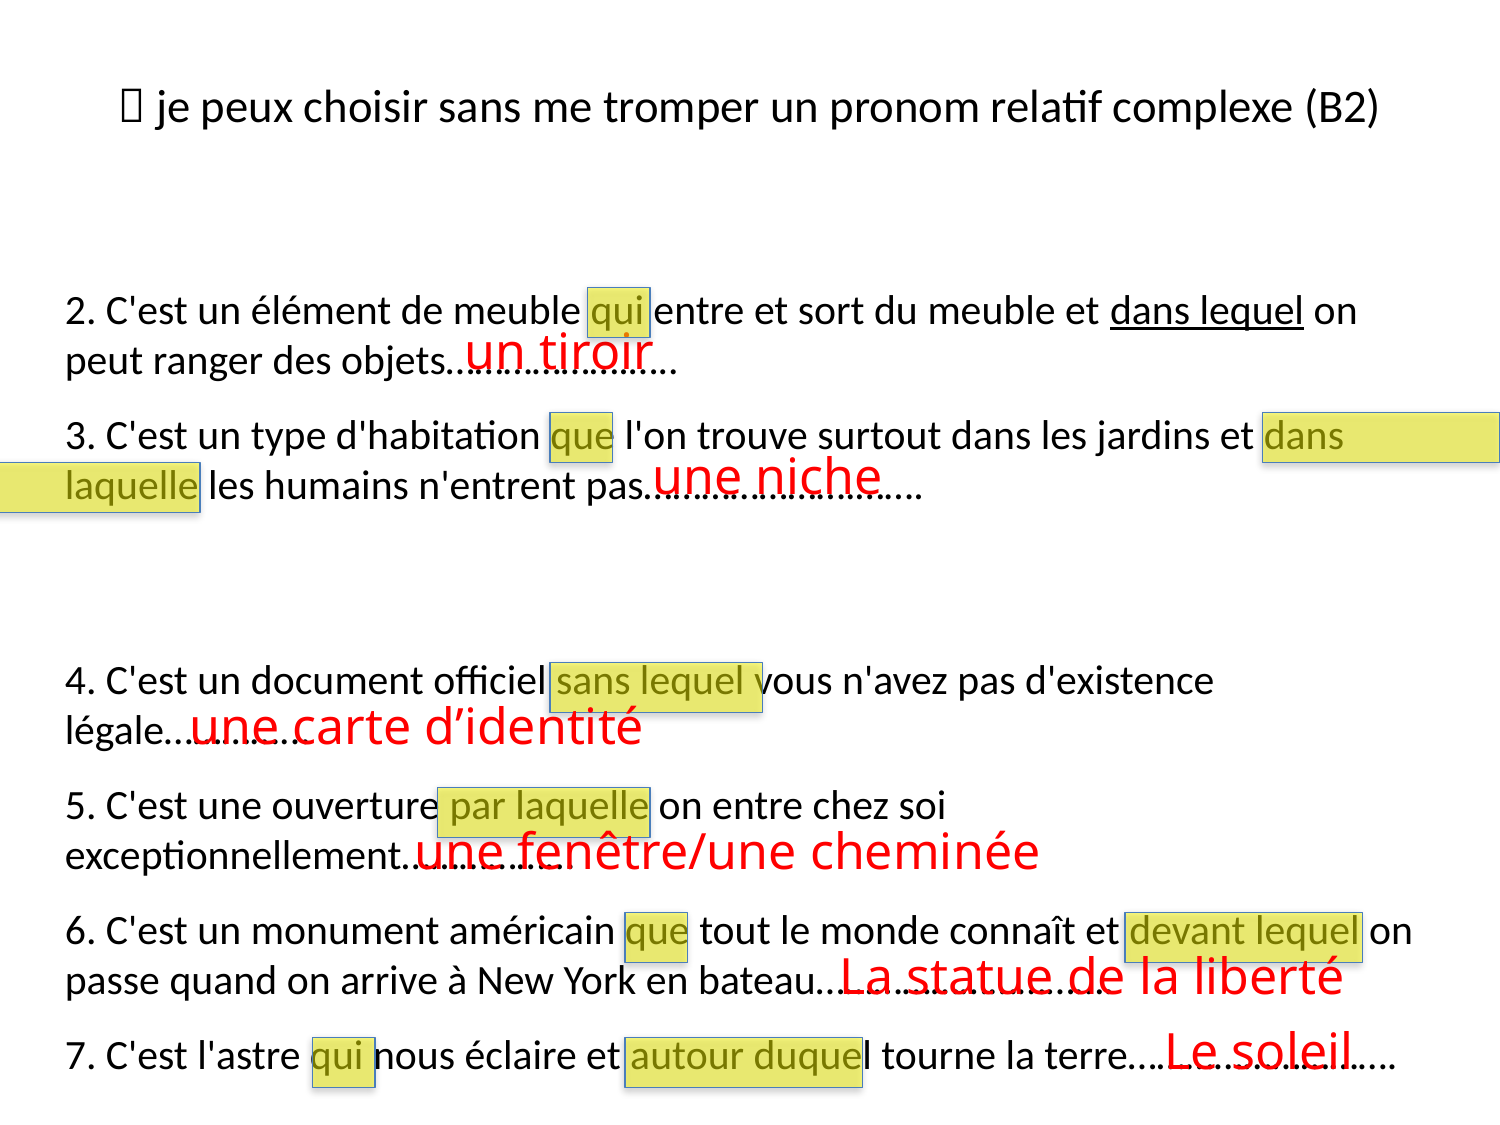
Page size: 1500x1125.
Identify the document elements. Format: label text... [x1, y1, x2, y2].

text_box [0, 462, 201, 513]
text_box une fenêtre/une cheminée [399, 811, 1438, 887]
text_box [624, 912, 688, 963]
text_box [587, 287, 651, 338]
text_box [549, 662, 763, 686]
text_box [624, 1037, 863, 1088]
text_box 2. C'est un élément de meuble qui entre et sort du meuble et dans lequel on peut ranger des objets……………….….. 3. C'est un type d'habitation que l'on trouve surtout dans les jardins et dans laquelle les humains n'entrent pas………………….……. 4. C'est un document officiel sans lequel vous n'avez pas d'existence légale…………... 5. C'est une ouverture par laquelle on entre chez soi exceptionnellement……………… 6. C'est un monument américain que tout le monde connaît et devant lequel on passe quand on arrive à New York en bateau…………………………. 7. C'est l'astre qui nous éclaire et autour duquel tourne la terre………………………. [50, 275, 1438, 1125]
text_box [437, 787, 651, 811]
text_box [312, 1037, 376, 1088]
text_box [1262, 412, 1500, 463]
text_box Le soleil [1149, 1011, 1500, 1087]
text_box une carte d’identité [174, 686, 1213, 762]
title  je peux choisir sans me tromper un pronom relatif complexe (B2) [75, 45, 1425, 233]
text_box un tiroir [450, 312, 938, 388]
text_box [549, 412, 613, 463]
text_box une niche [637, 436, 1125, 512]
text_box [1124, 912, 1363, 936]
text_box La statue de la liberté [824, 936, 1500, 1012]
